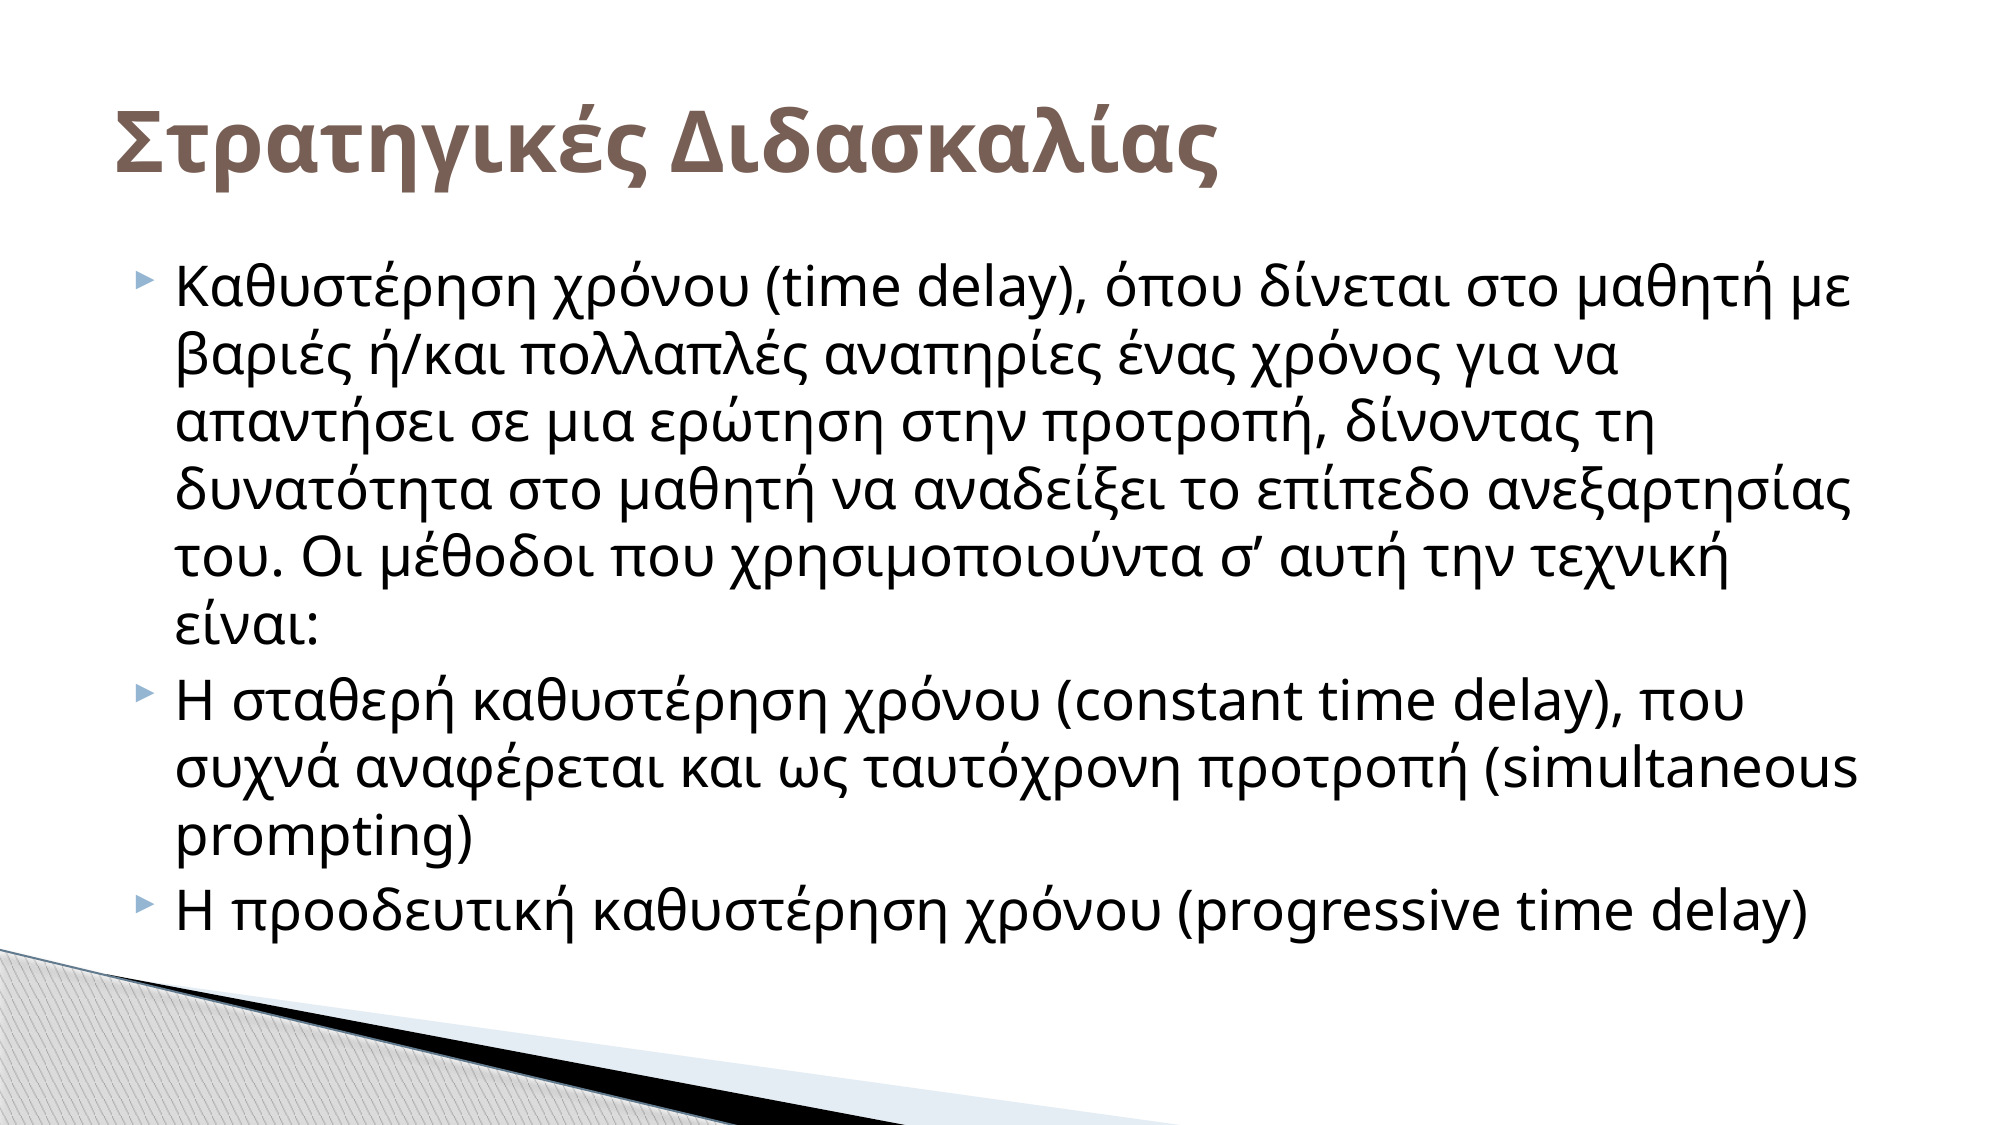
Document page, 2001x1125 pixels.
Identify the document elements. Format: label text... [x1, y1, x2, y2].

list Καθυστέρηση χρόνου (time delay), όπου δίνεται στο μαθητή με βαριές ή/και πολλαπλές αναπηρίες ένας χρόνος για να απαντήσει σε μια ερώτηση στην προτροπή, δίνοντας τη δυνατότητα στο μαθητή να αναδείξει το επίπεδο ανεξαρτησίας του. Οι μέθοδοι που χρησιμοποιούντα σ’ αυτή την τεχνική είναι: Η σταθερή καθυστέρηση χρόνου (constant time delay), που συχνά αναφέρεται και ως ταυτόχρονη προτροπή (simultaneous prompting) Η προοδευτική καθυστέρηση χρόνου (progressive time delay) [99, 243, 1900, 986]
title Στρατηγικές Διδασκαλίας [99, 45, 1900, 233]
